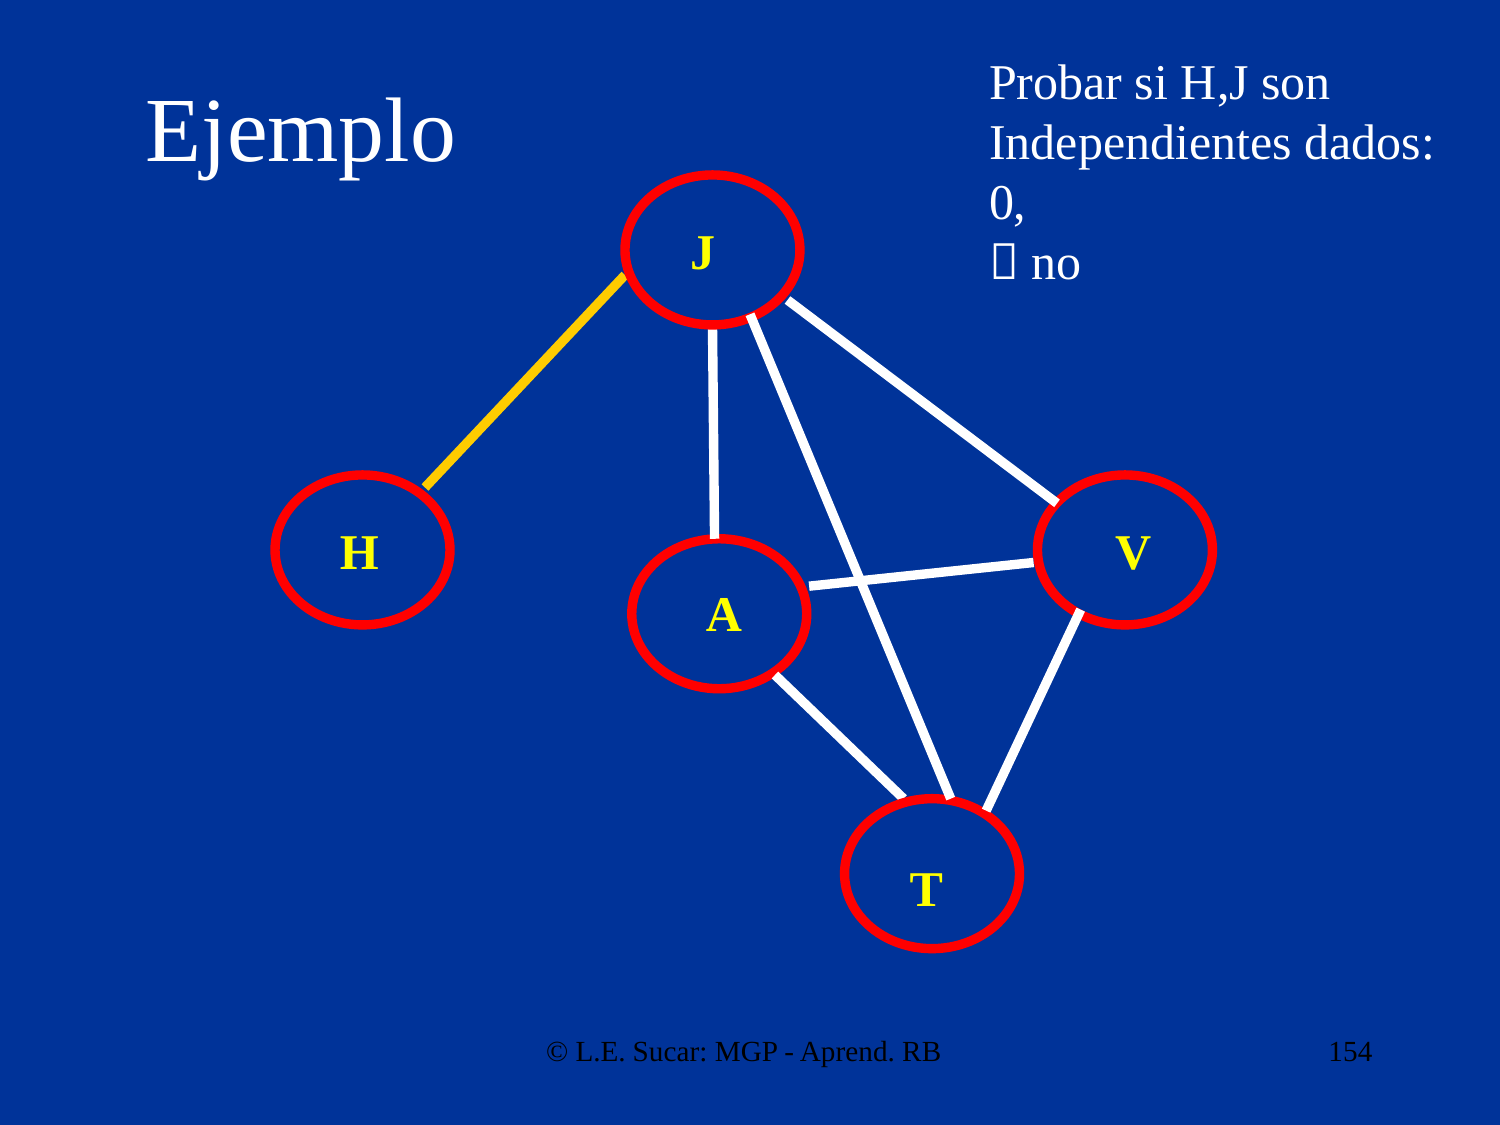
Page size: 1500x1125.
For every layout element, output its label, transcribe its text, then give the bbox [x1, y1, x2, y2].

text_box Probar si H,J son Independientes dados: 0,  no [974, 42, 1451, 298]
text_box [631, 538, 807, 689]
text_box A [691, 574, 757, 649]
slide_number 154 [1074, 1024, 1388, 1101]
text_box [1037, 474, 1213, 625]
text_box H [325, 512, 394, 588]
text_box J [675, 212, 730, 288]
text_box T [894, 848, 958, 924]
text_box [624, 174, 800, 325]
text_box [275, 474, 451, 625]
text_box V [1100, 512, 1166, 588]
text_box [844, 798, 1020, 949]
footer © L.E. Sucar: MGP - Aprend. RB [449, 1024, 1038, 1101]
title Ejemplo [53, 31, 550, 219]
